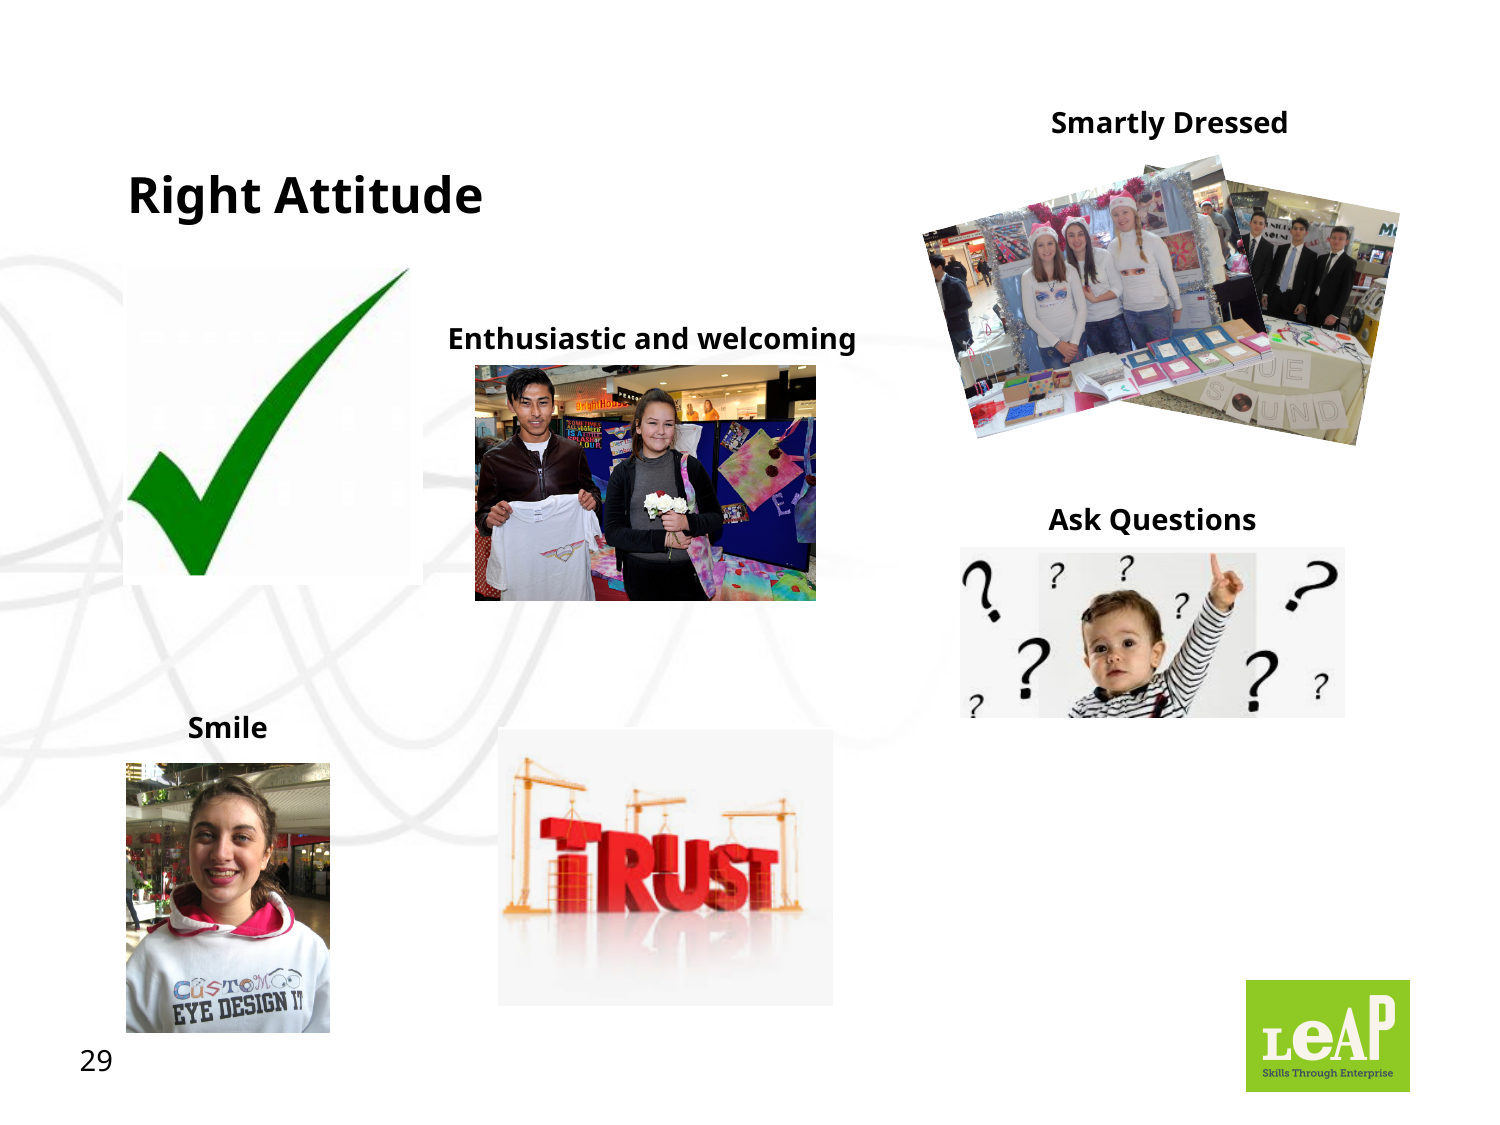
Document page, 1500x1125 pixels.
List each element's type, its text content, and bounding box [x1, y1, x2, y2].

text_box Smartly Dressed [1036, 97, 1305, 147]
picture [0, 0, 1500, 1125]
text_box Enthusiastic and welcoming [432, 312, 873, 363]
text_box Smile [173, 701, 283, 752]
text_box 29 [64, 1034, 148, 1085]
title Right Attitude [112, 99, 1326, 288]
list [1120, 186, 1380, 424]
text_box Ask Questions [1033, 493, 1272, 544]
